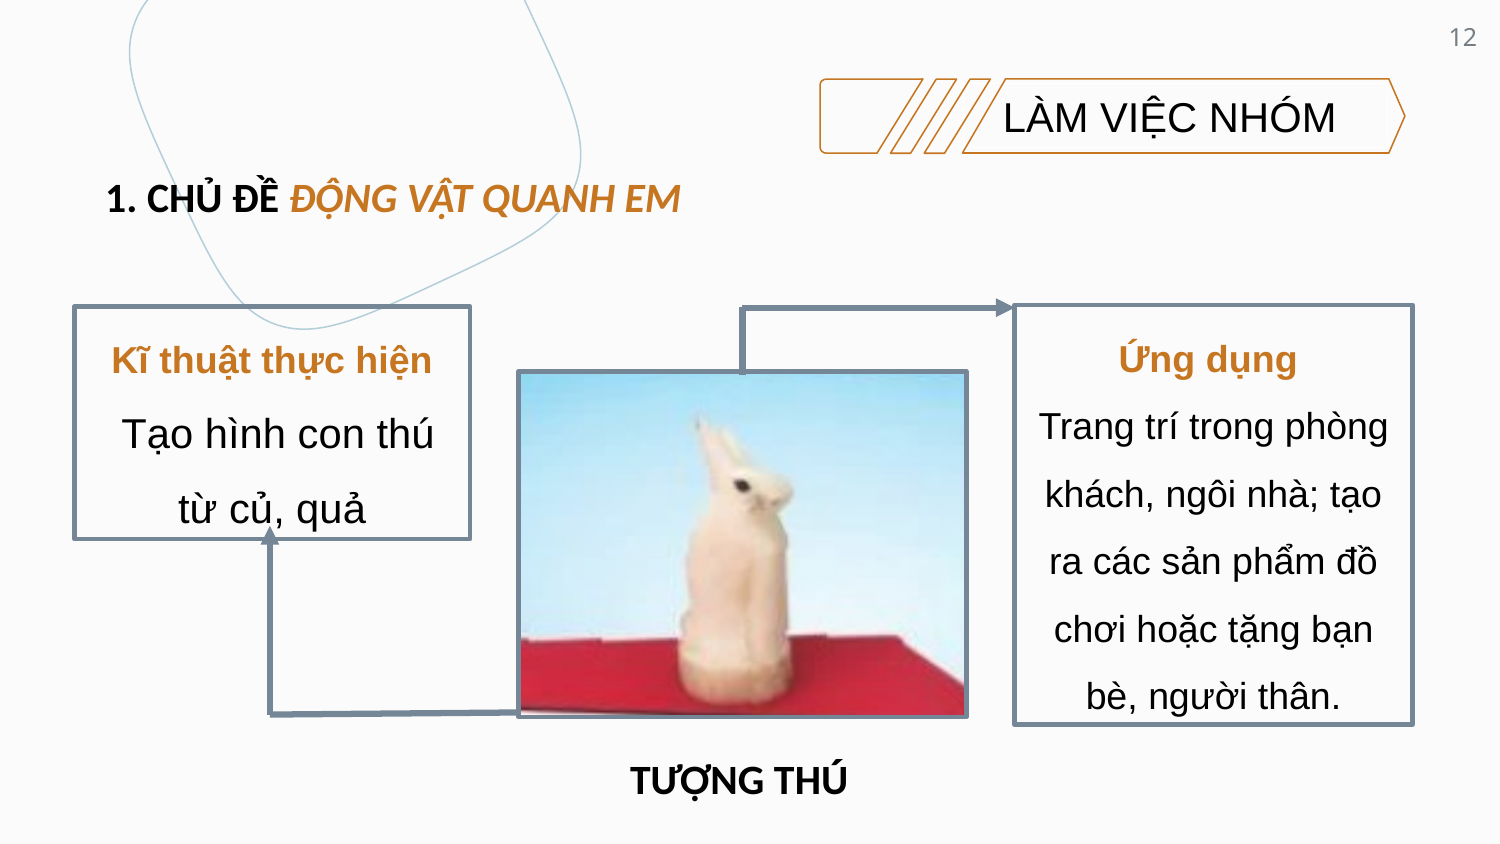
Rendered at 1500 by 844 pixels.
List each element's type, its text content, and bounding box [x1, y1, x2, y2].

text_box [819, 78, 1406, 154]
text_box Kĩ thuật thực hiện Tạo hình con thú từ củ, quả [74, 306, 470, 539]
slide_number 12 [1387, 21, 1478, 86]
text_box 1. CHỦ ĐỀ ĐỘNG VẬT QUANH EM [90, 138, 841, 228]
text_box TƯỢNG THÚ [605, 724, 879, 811]
text_box Ứng dụng Trang trí trong phòng khách, ngôi nhà; tạo ra các sản phẩm đồ chơi hoặc tặng bạn bè, người thân. [1014, 304, 1413, 725]
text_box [275, 711, 515, 715]
picture [520, 373, 965, 715]
